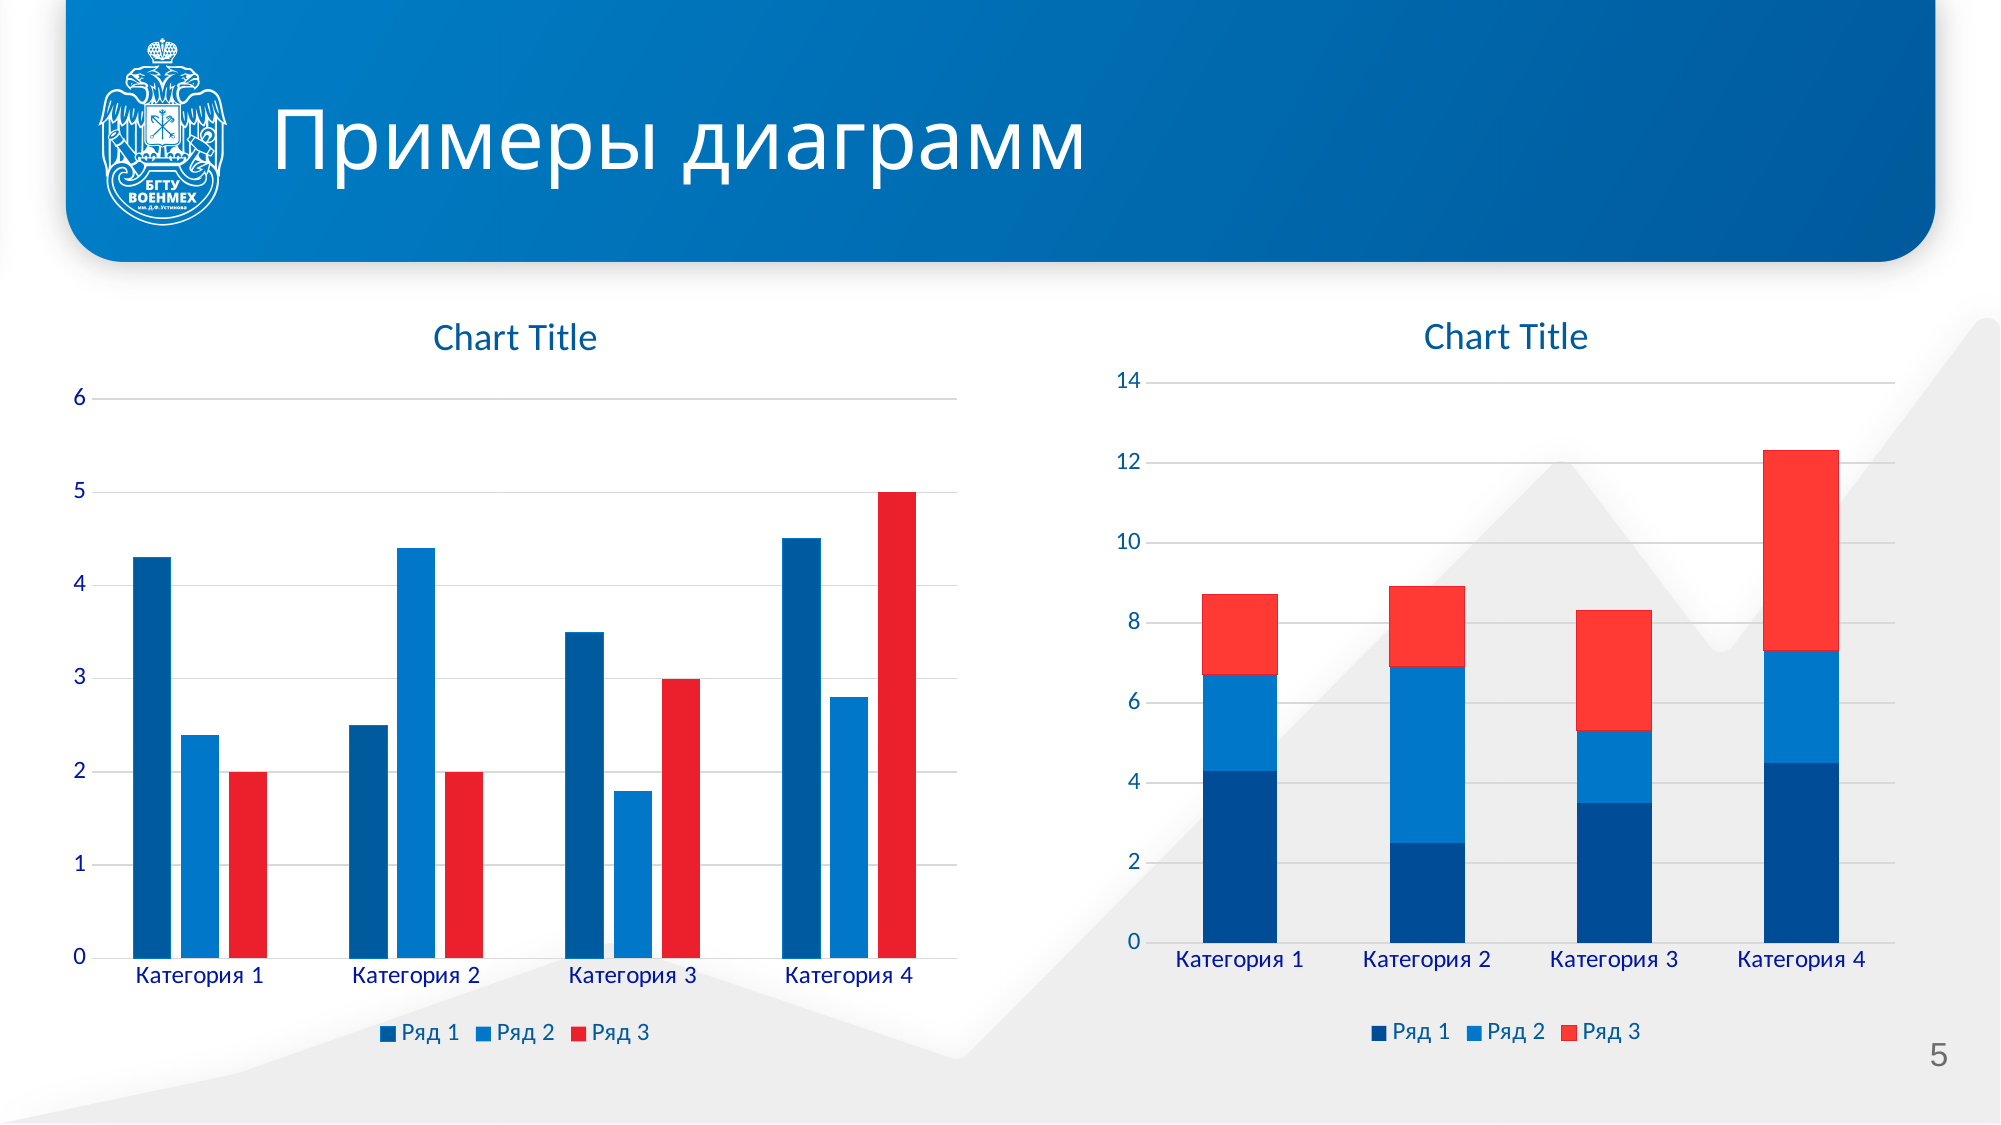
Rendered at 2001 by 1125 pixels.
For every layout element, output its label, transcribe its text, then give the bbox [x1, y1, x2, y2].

picture [0, 0, 2001, 1125]
title Примеры диаграмм [255, 47, 1898, 238]
slide_number 5 [1893, 1011, 1985, 1094]
chart [1091, 284, 1922, 1052]
chart [54, 285, 976, 1053]
